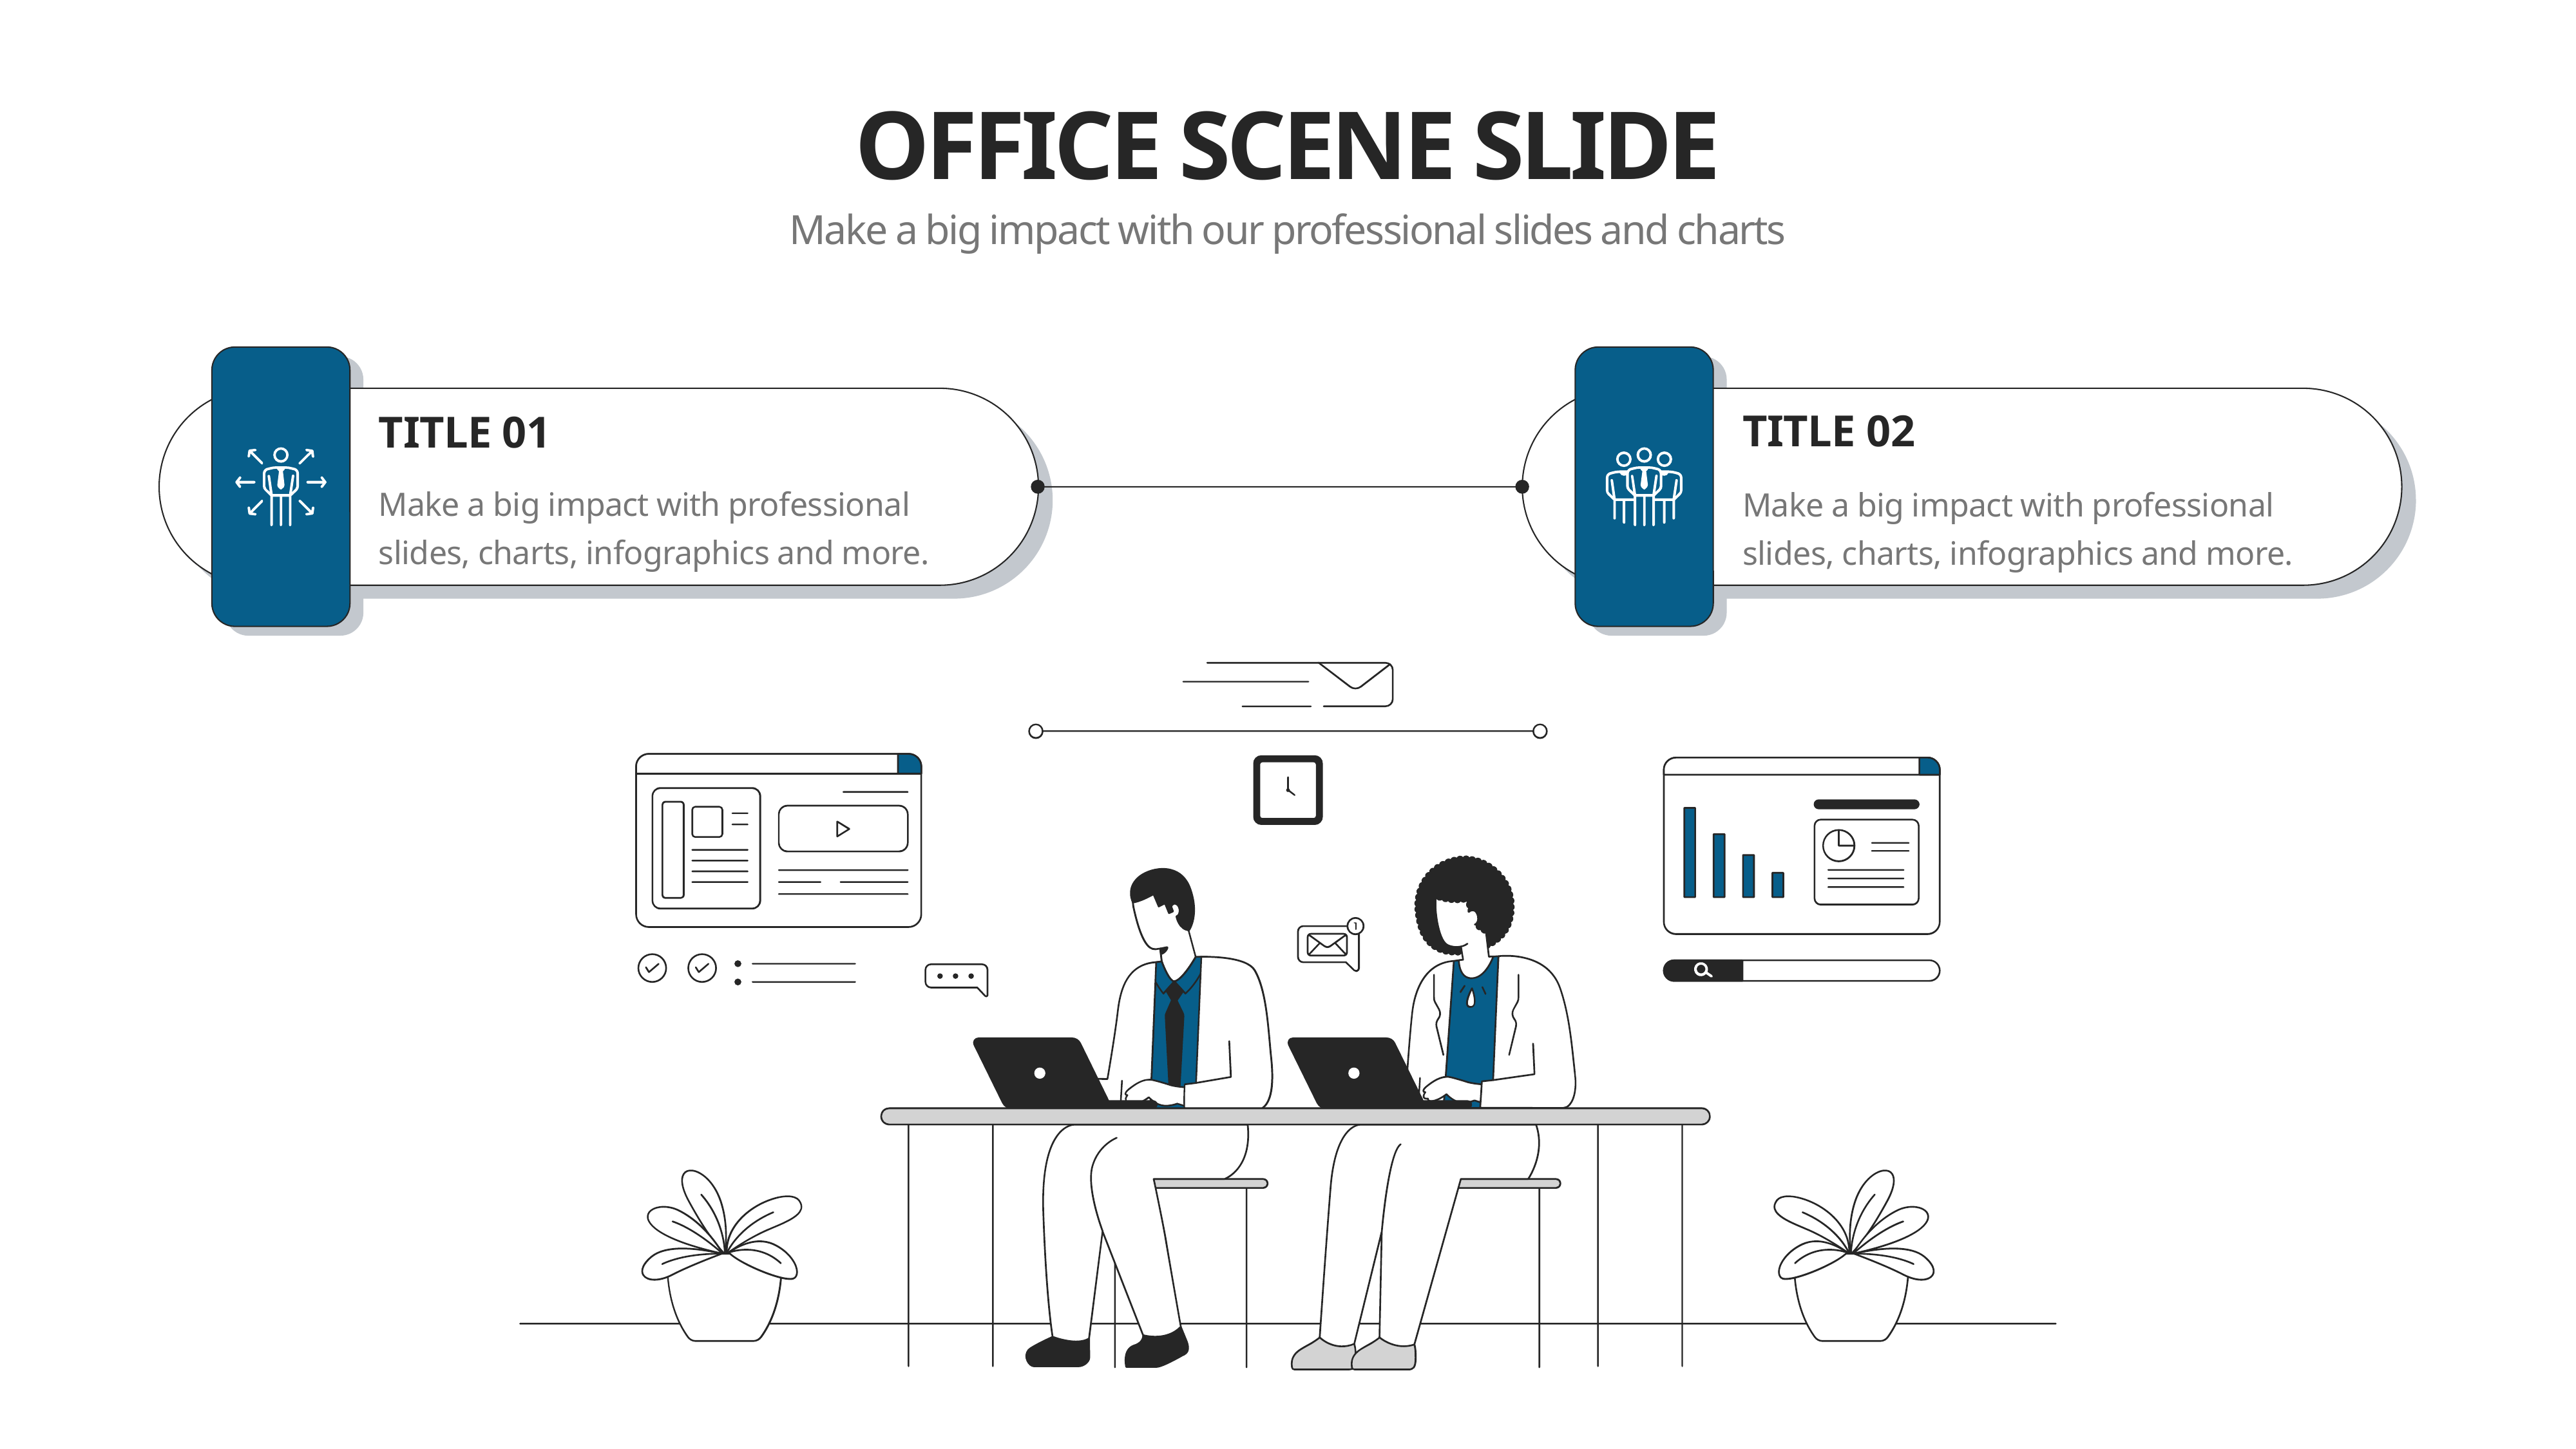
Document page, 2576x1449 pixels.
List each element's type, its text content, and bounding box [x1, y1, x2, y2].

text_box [519, 661, 2057, 1370]
text_box [211, 346, 350, 627]
text_box [1522, 399, 1575, 574]
text_box [1515, 479, 1529, 494]
text_box [1561, 565, 1575, 578]
text_box TITLE 01 [369, 400, 984, 462]
text_box [350, 487, 1053, 599]
text_box [263, 466, 300, 527]
text_box [247, 500, 263, 516]
text_box [235, 476, 256, 488]
text_box TITLE 02 [1733, 399, 2349, 460]
text_box [159, 399, 211, 574]
text_box [1710, 357, 1727, 388]
text_box [1592, 599, 1727, 636]
text_box [229, 599, 364, 636]
text_box [1031, 479, 1045, 494]
text_box [1656, 451, 1672, 468]
text_box [1713, 423, 2416, 599]
text_box [1575, 346, 1713, 627]
text_box [273, 447, 289, 463]
text_box [1713, 388, 2402, 585]
text_box [306, 476, 327, 488]
text_box [347, 357, 364, 388]
text_box [298, 500, 314, 516]
text_box [1636, 447, 1652, 463]
text_box Make a big impact with professional slides, charts, infographics and more. [1733, 469, 2349, 576]
text_box OFFICE SCENE SLIDE [160, 80, 2416, 199]
text_box [247, 448, 263, 465]
text_box [1605, 466, 1683, 527]
text_box [1616, 451, 1632, 468]
text_box [198, 566, 211, 578]
text_box Make a big impact with our professional slides and charts [160, 199, 2416, 258]
text_box [1015, 422, 1052, 486]
text_box [350, 388, 1038, 585]
text_box Make a big impact with professional slides, charts, infographics and more. [369, 469, 984, 576]
text_box [298, 448, 314, 465]
